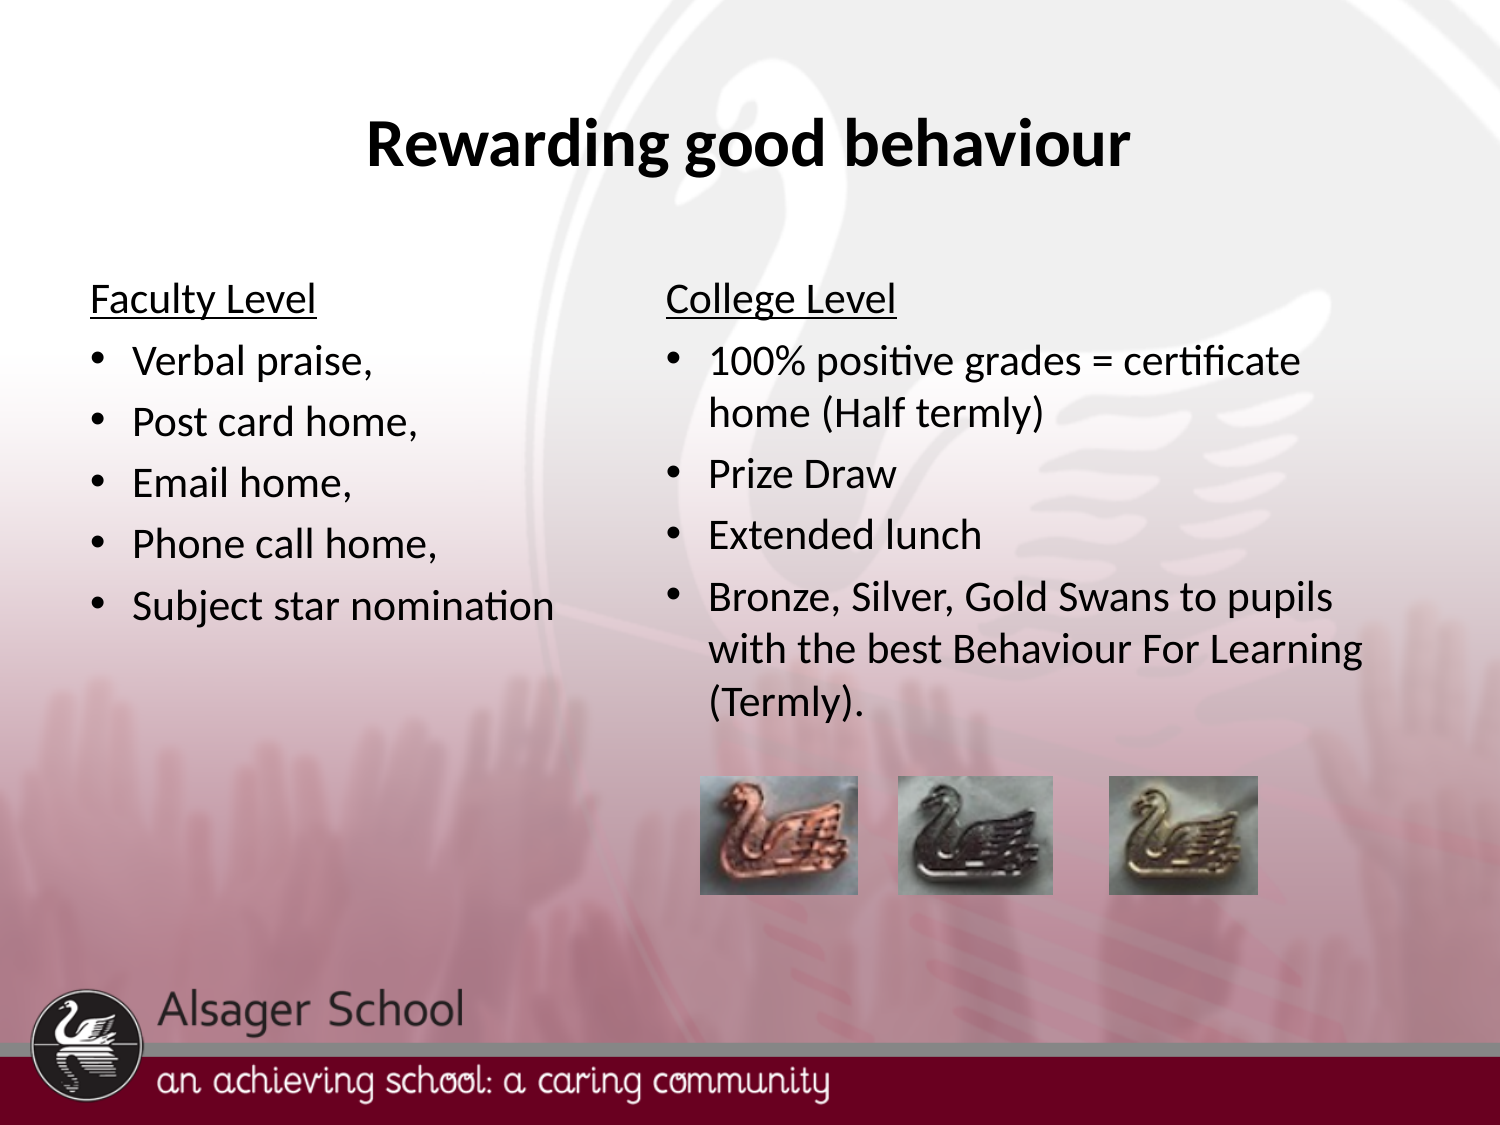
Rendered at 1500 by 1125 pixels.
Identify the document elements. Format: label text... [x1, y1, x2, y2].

list College Level 100% positive grades = certificate home (Half termly) Prize Draw Extended lunch Bronze, Silver, Gold Swans to pupils with the best Behaviour For Learning (Termly). [650, 262, 1407, 820]
list Faculty Level Verbal praise, Post card home, Email home, Phone call home, Subject star nomination [75, 262, 738, 1005]
title Rewarding good behaviour [75, 45, 1425, 233]
picture [0, 0, 1500, 1125]
